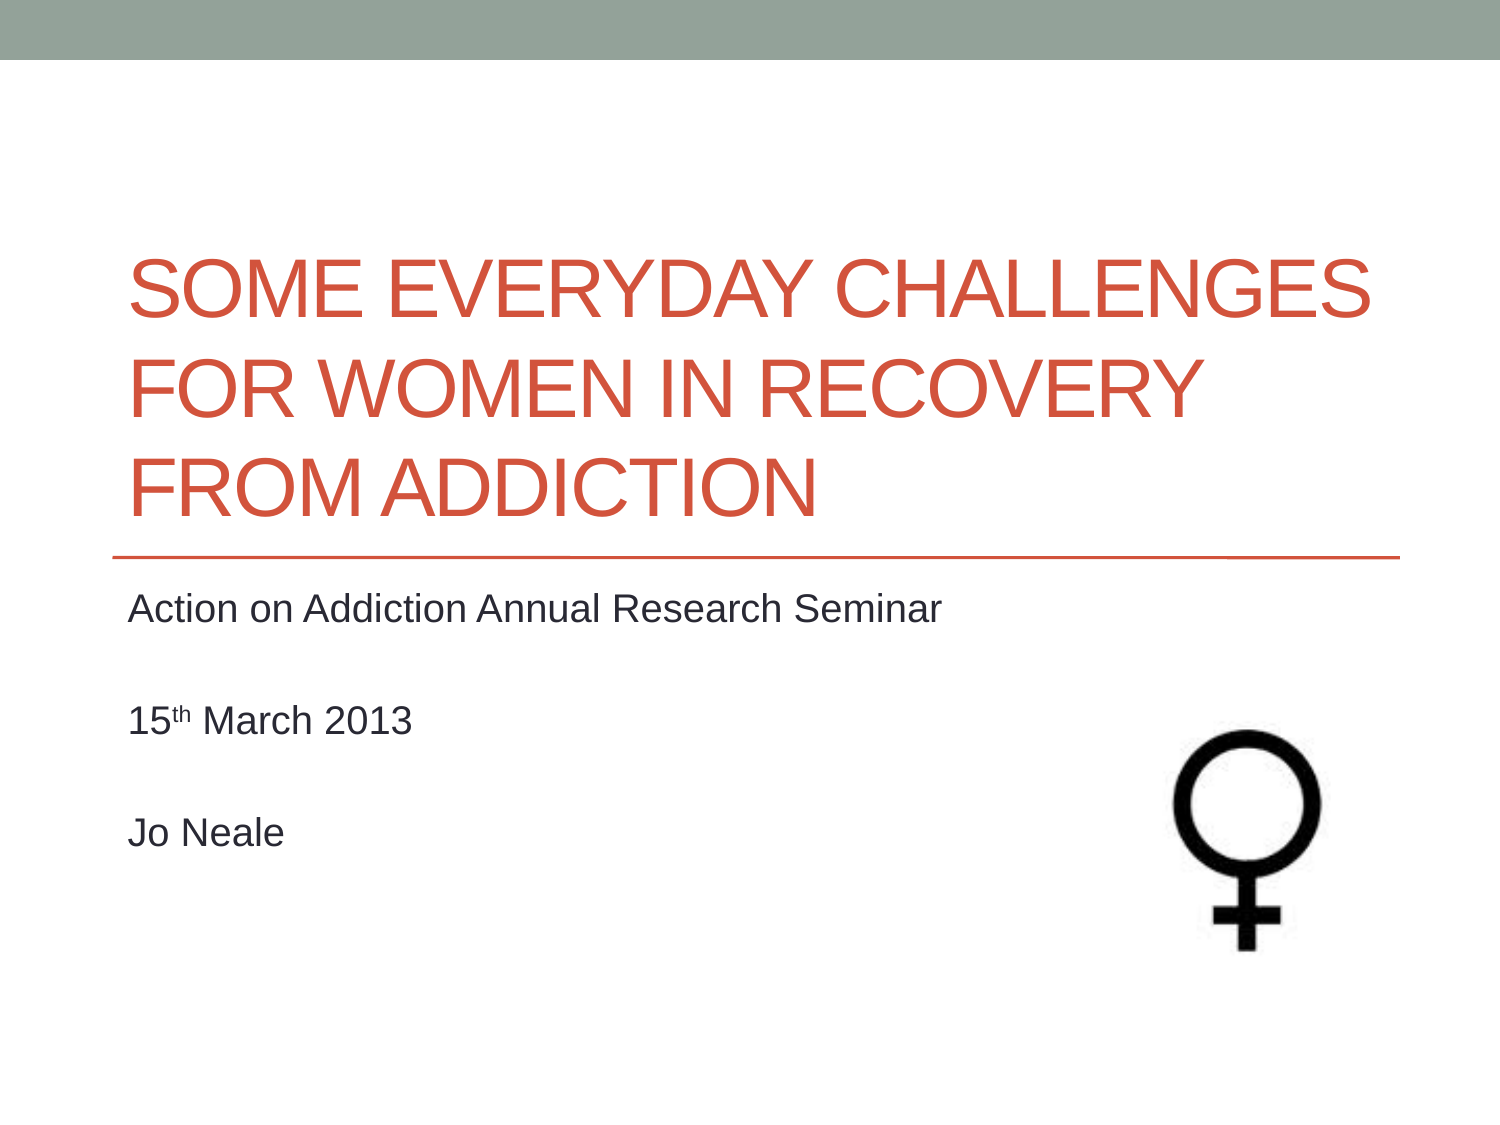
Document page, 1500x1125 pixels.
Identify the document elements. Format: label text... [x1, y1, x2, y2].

subtitle Action on Addiction Annual Research Seminar 15th March 2013 Jo Neale [112, 575, 1163, 863]
title Some everyday challenges for women in recovery from addiction [112, 224, 1400, 542]
picture [1113, 705, 1381, 973]
